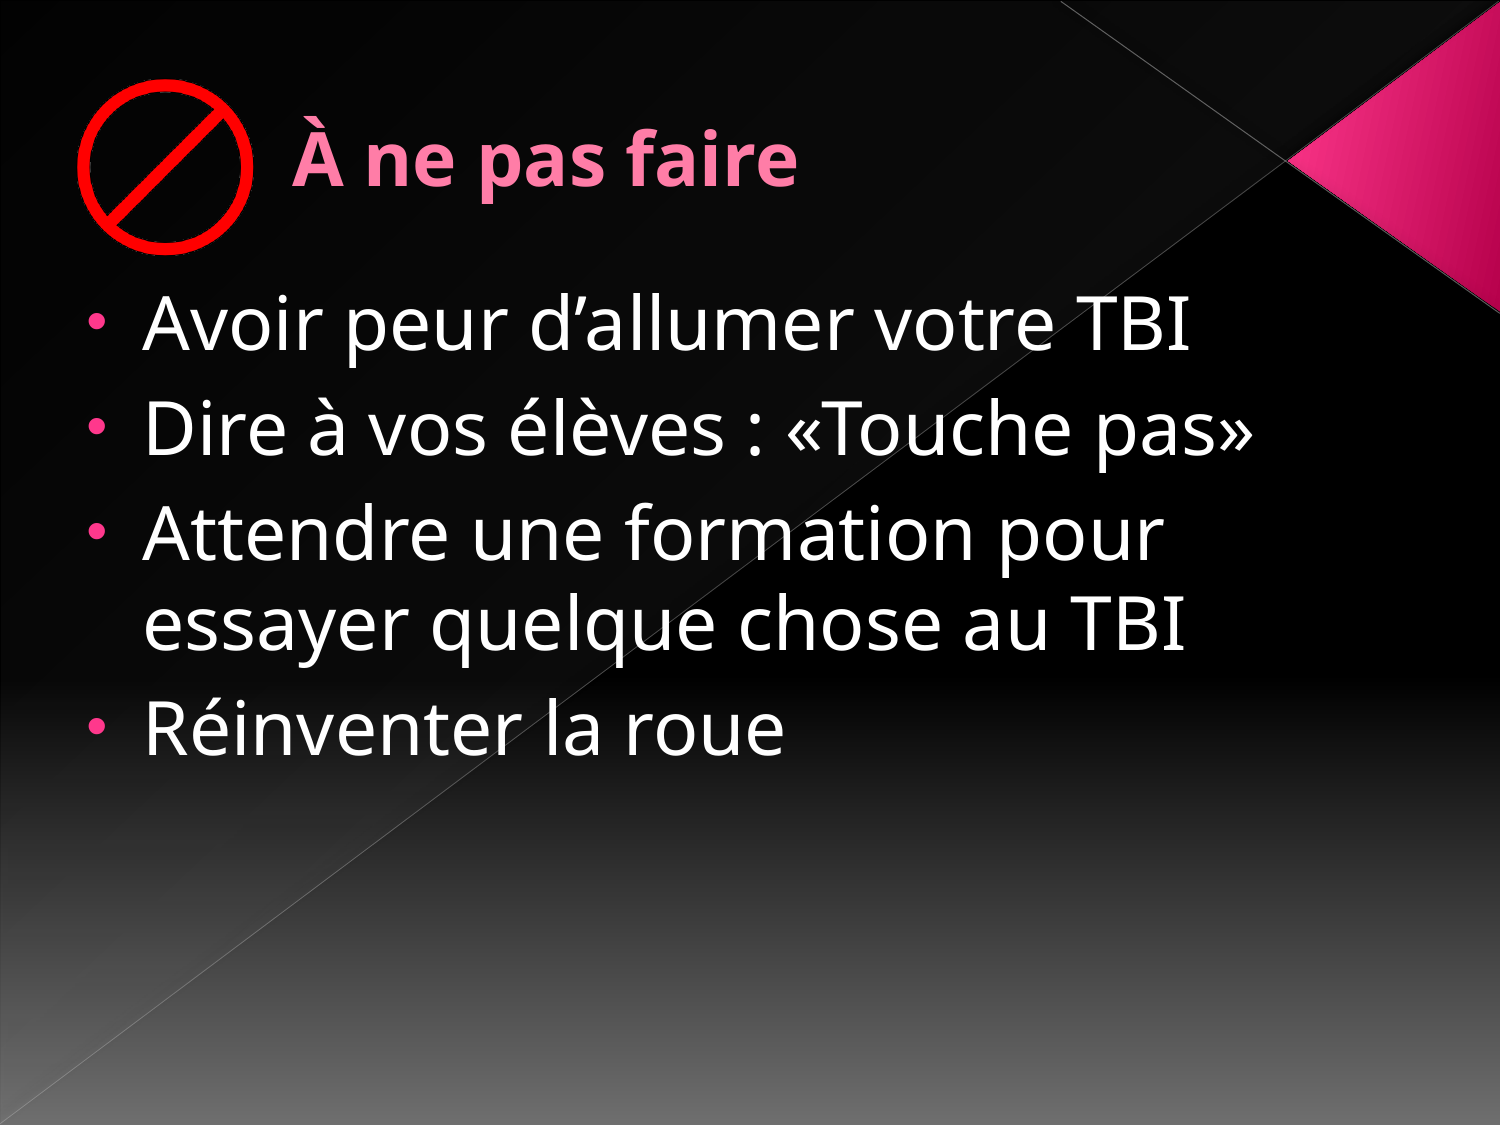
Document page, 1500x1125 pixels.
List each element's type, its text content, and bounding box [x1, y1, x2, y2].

title À ne pas faire [277, 44, 1250, 268]
list Avoir peur d’allumer votre TBI Dire à vos élèves : «Touche pas» Attendre une formation pour essayer quelque chose au TBI Réinventer la roue [62, 267, 1365, 988]
picture [76, 77, 255, 256]
